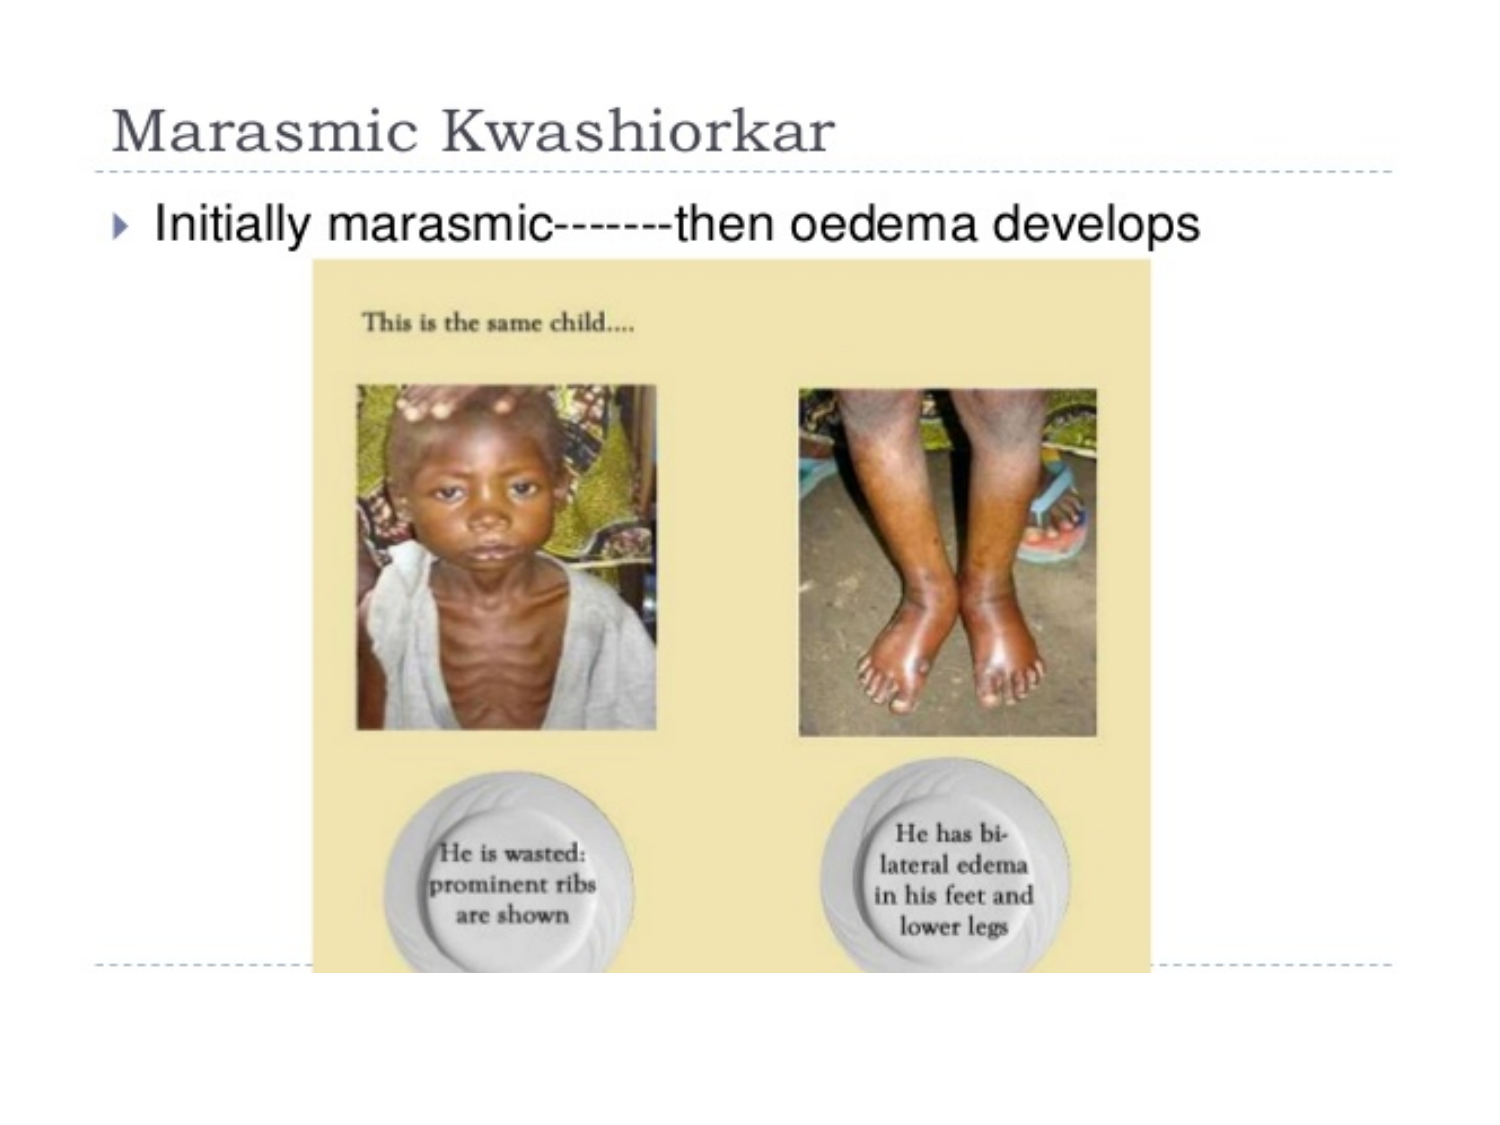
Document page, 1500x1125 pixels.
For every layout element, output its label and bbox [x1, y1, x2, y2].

picture [25, 0, 1466, 973]
